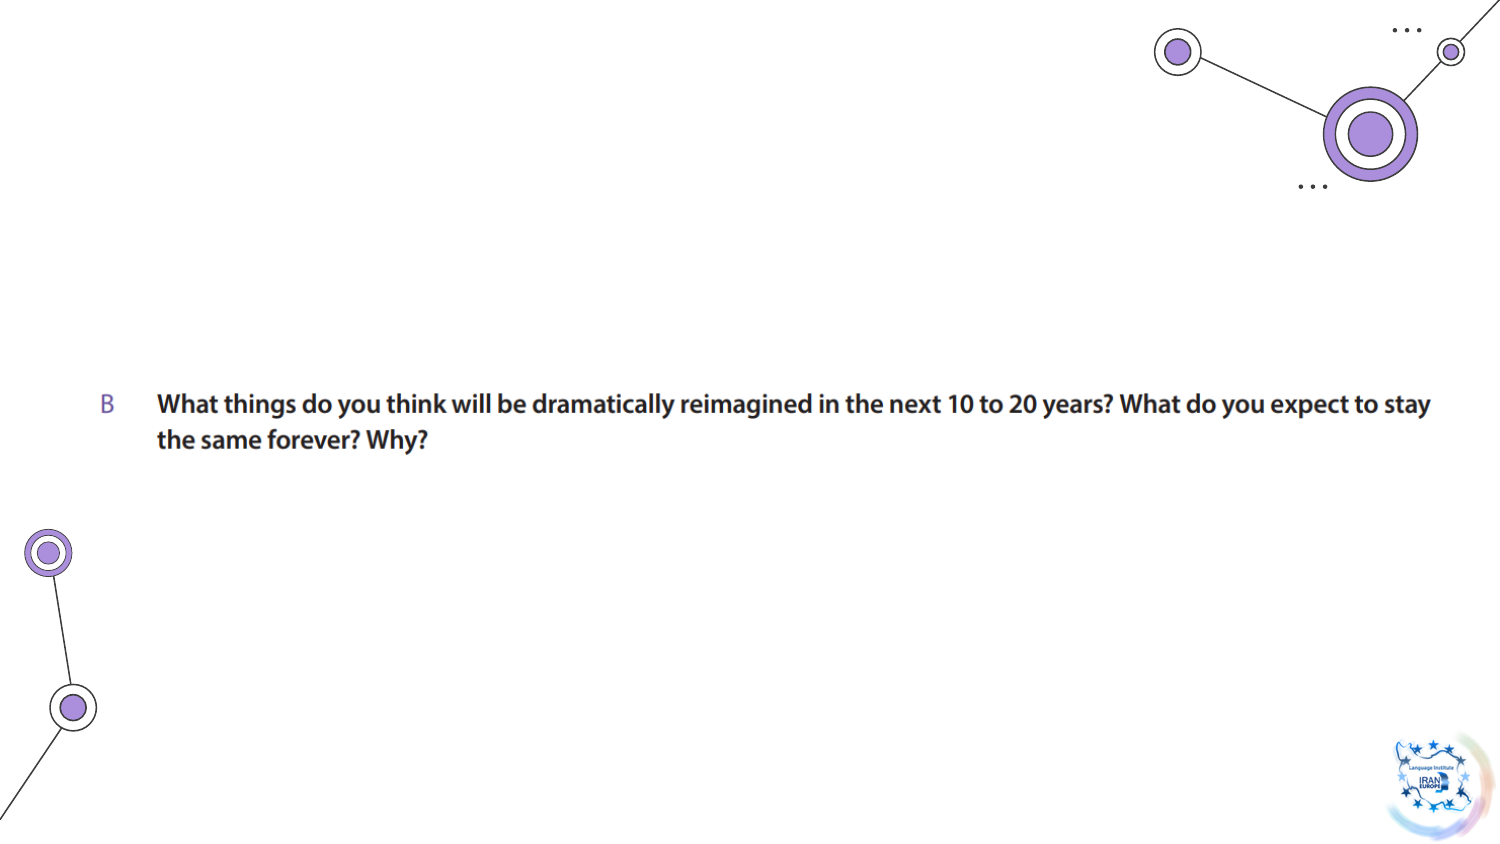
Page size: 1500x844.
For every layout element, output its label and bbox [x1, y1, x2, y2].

picture [83, 377, 1441, 461]
picture [1380, 727, 1500, 844]
